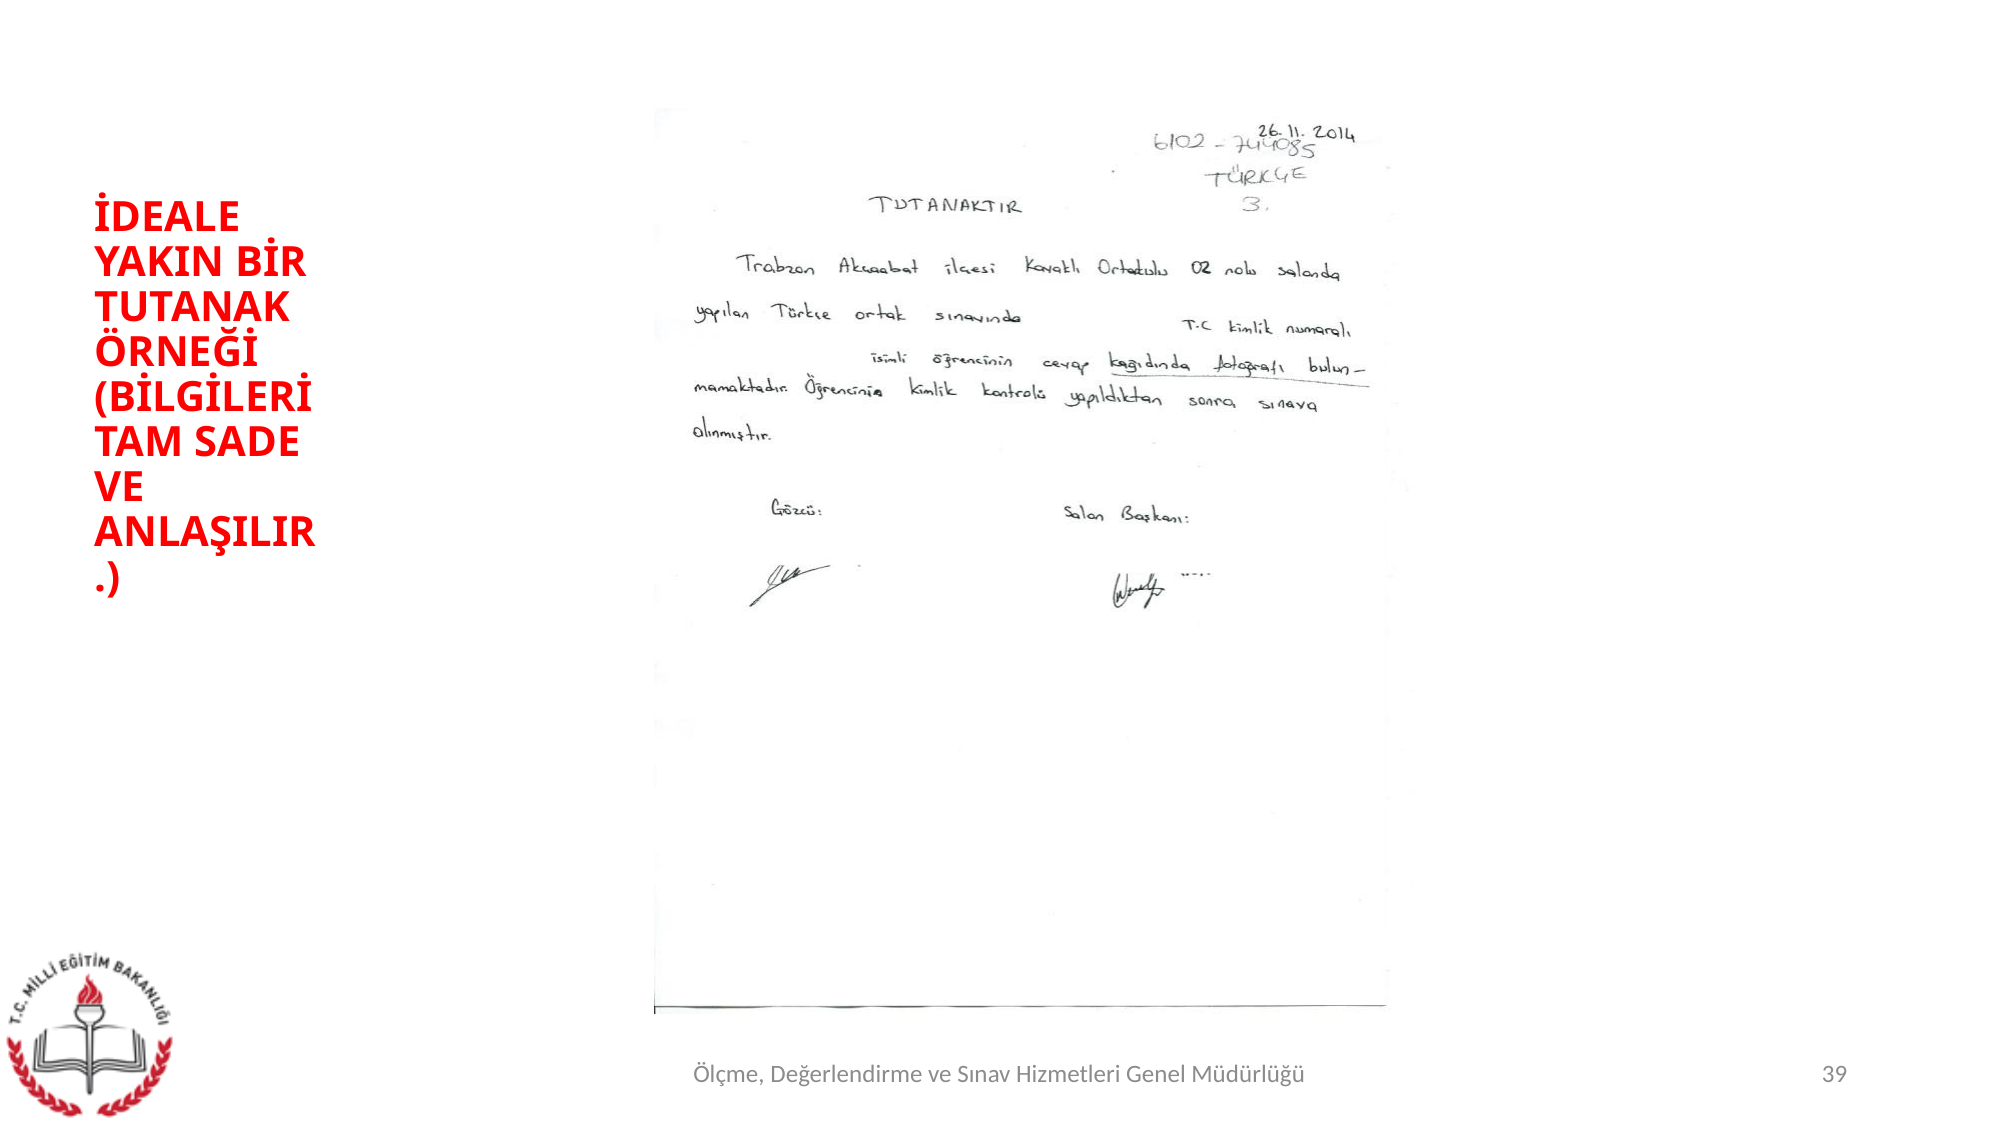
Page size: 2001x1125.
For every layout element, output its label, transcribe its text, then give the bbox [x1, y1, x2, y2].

footer Ölçme, Değerlendirme ve Sınav Hizmetleri Genel Müdürlüğü [662, 1042, 1338, 1103]
picture [0, 947, 178, 1125]
slide_number 39 [1412, 1042, 1863, 1103]
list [653, 108, 1413, 1014]
title İDEALE YAKIN BİR TUTANAK ÖRNEĞİ (BİLGİLERİ TAM SADE VE ANLAŞILIR.) [79, 154, 341, 642]
